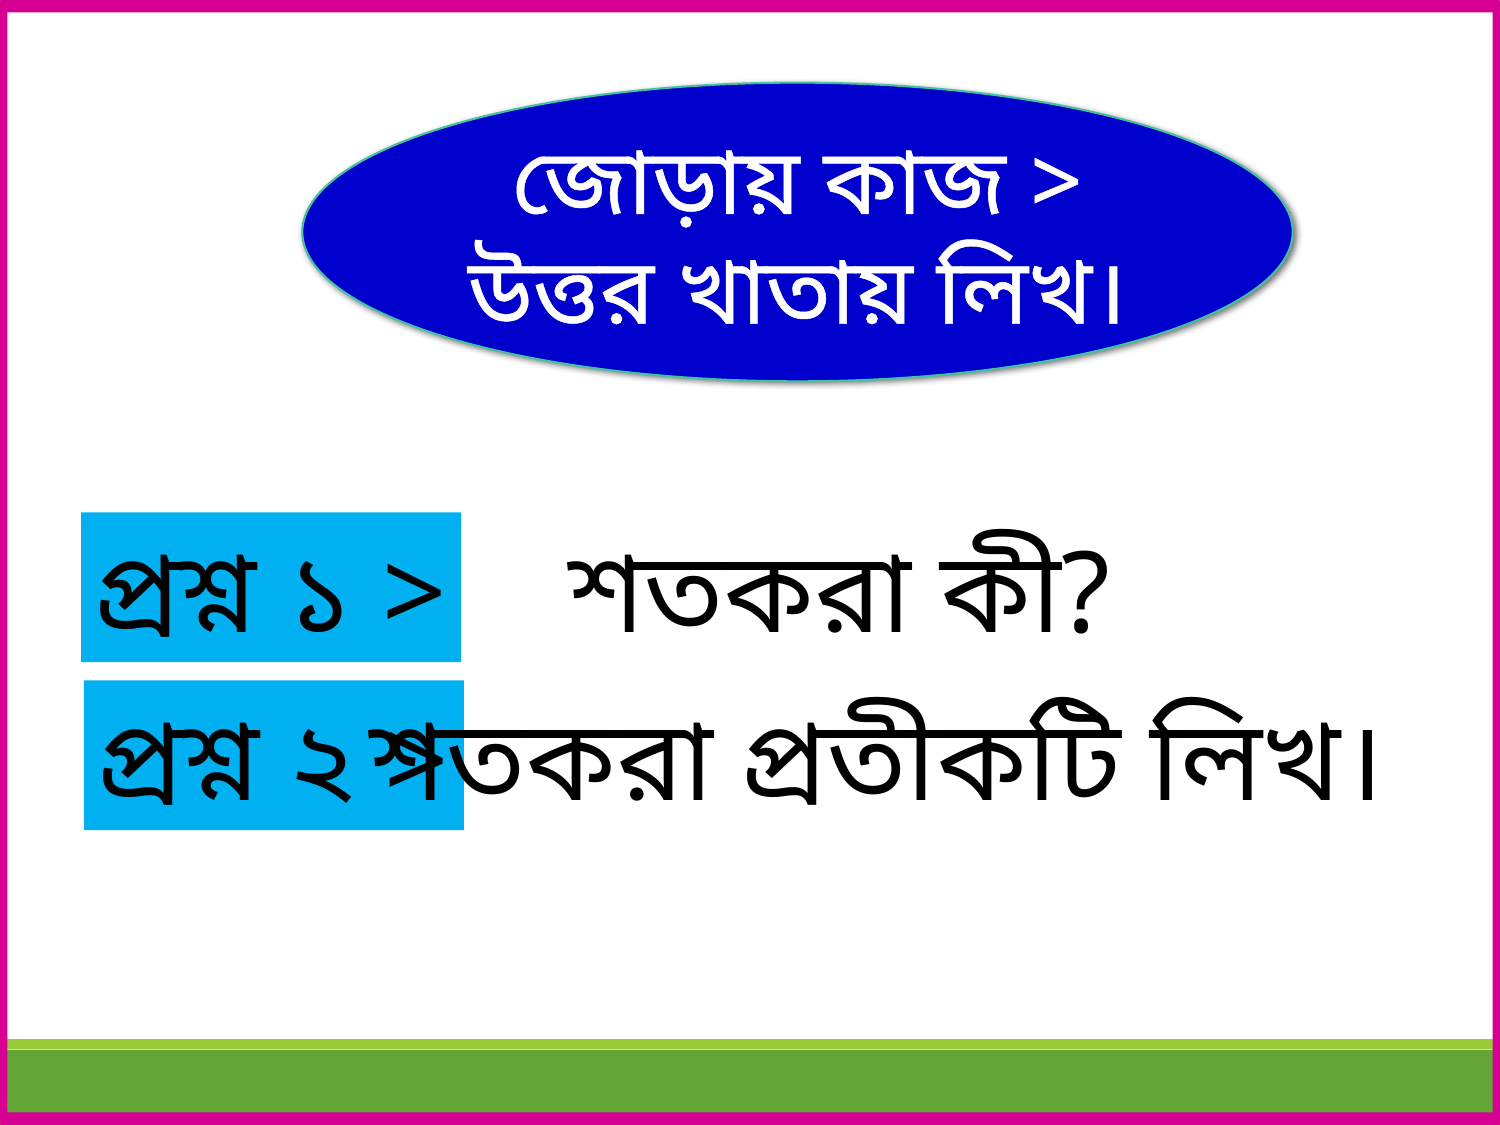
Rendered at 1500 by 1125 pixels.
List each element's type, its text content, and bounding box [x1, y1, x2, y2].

text_box [9, 1111, 1491, 1125]
text_box [9, 0, 1491, 14]
text_box প্রশ্ন ২ > [83, 680, 355, 831]
text_box [0, 0, 9, 1125]
text_box [1491, 0, 1500, 1125]
text_box শতকরা কী? [553, 512, 1126, 663]
text_box জোড়ায় কাজ > উত্তর খাতায় লিখ। [301, 81, 1294, 383]
text_box প্রশ্ন ১ > [81, 512, 462, 663]
text_box শতকরা প্রতীকটি লিখ। [355, 680, 1399, 831]
